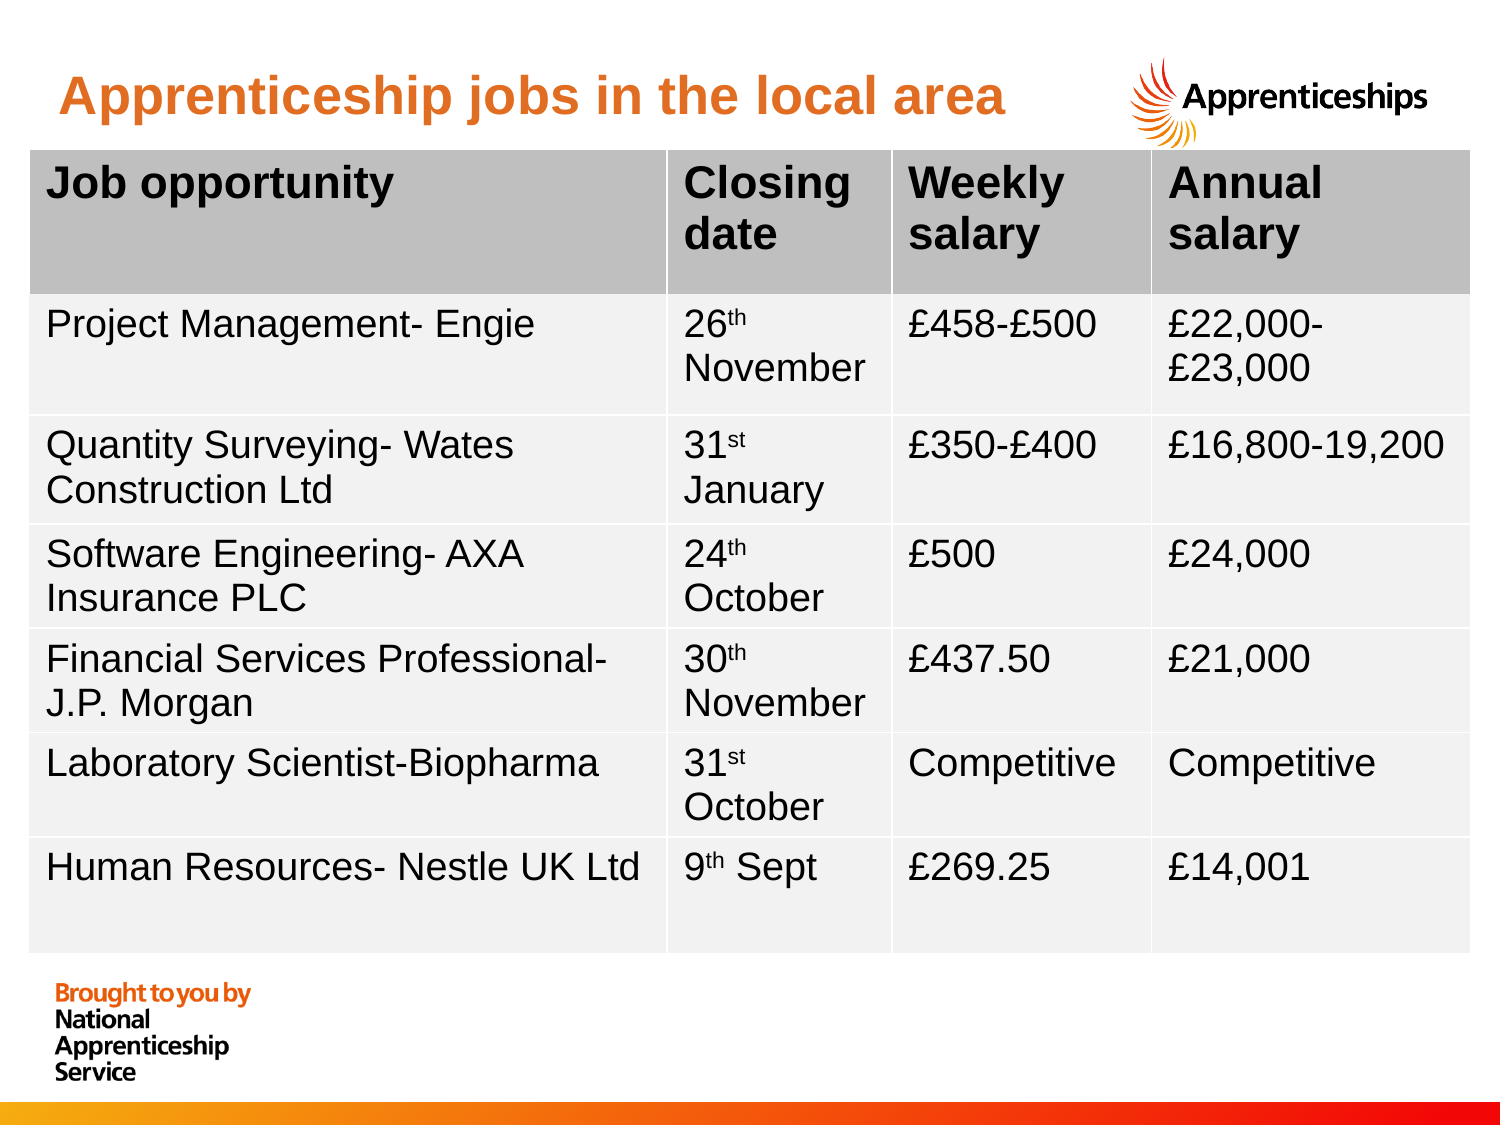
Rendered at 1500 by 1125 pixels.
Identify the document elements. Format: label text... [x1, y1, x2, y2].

table_cell 26th November [668, 294, 891, 414]
table_cell £16,800-19,200 [1152, 416, 1470, 523]
table_cell Software Engineering- AXA Insurance PLC [29, 525, 666, 627]
picture [53, 980, 253, 1083]
table_cell £458-£500 [893, 294, 1151, 414]
table_cell 9th Sept [668, 838, 891, 953]
table_cell Quantity Surveying- Wates Construction Ltd [29, 416, 666, 523]
table_cell 31st October [668, 733, 891, 836]
table_cell 24th October [668, 525, 891, 627]
table_header Closing date [668, 150, 891, 294]
table_cell Human Resources- Nestle UK Ltd [29, 838, 666, 953]
table_cell £437.50 [893, 629, 1151, 732]
table_header Job opportunity [30, 150, 666, 294]
table_cell £22,000-£23,000 [1152, 294, 1470, 414]
table_cell £21,000 [1152, 629, 1470, 732]
picture [1128, 57, 1428, 148]
table_cell Competitive [1152, 733, 1470, 836]
table_cell 30th November [668, 629, 891, 732]
table_cell £269.25 [893, 838, 1151, 953]
table_cell £14,001 [1152, 838, 1470, 953]
table_cell Laboratory Scientist-Biopharma [29, 733, 666, 836]
table_cell £24,000 [1152, 525, 1470, 627]
table_cell Financial Services Professional- J.P. Morgan [29, 629, 666, 732]
table_cell £500 [893, 525, 1151, 627]
table_cell £350-£400 [893, 416, 1151, 523]
table_cell 31st January [668, 416, 891, 523]
table_cell Project Management- Engie [29, 294, 666, 414]
title Apprenticeship jobs in the local area [58, 60, 1117, 148]
table_header Annual salary [1152, 150, 1470, 294]
table_header Weekly salary [893, 150, 1151, 294]
table_cell Competitive [893, 733, 1151, 836]
